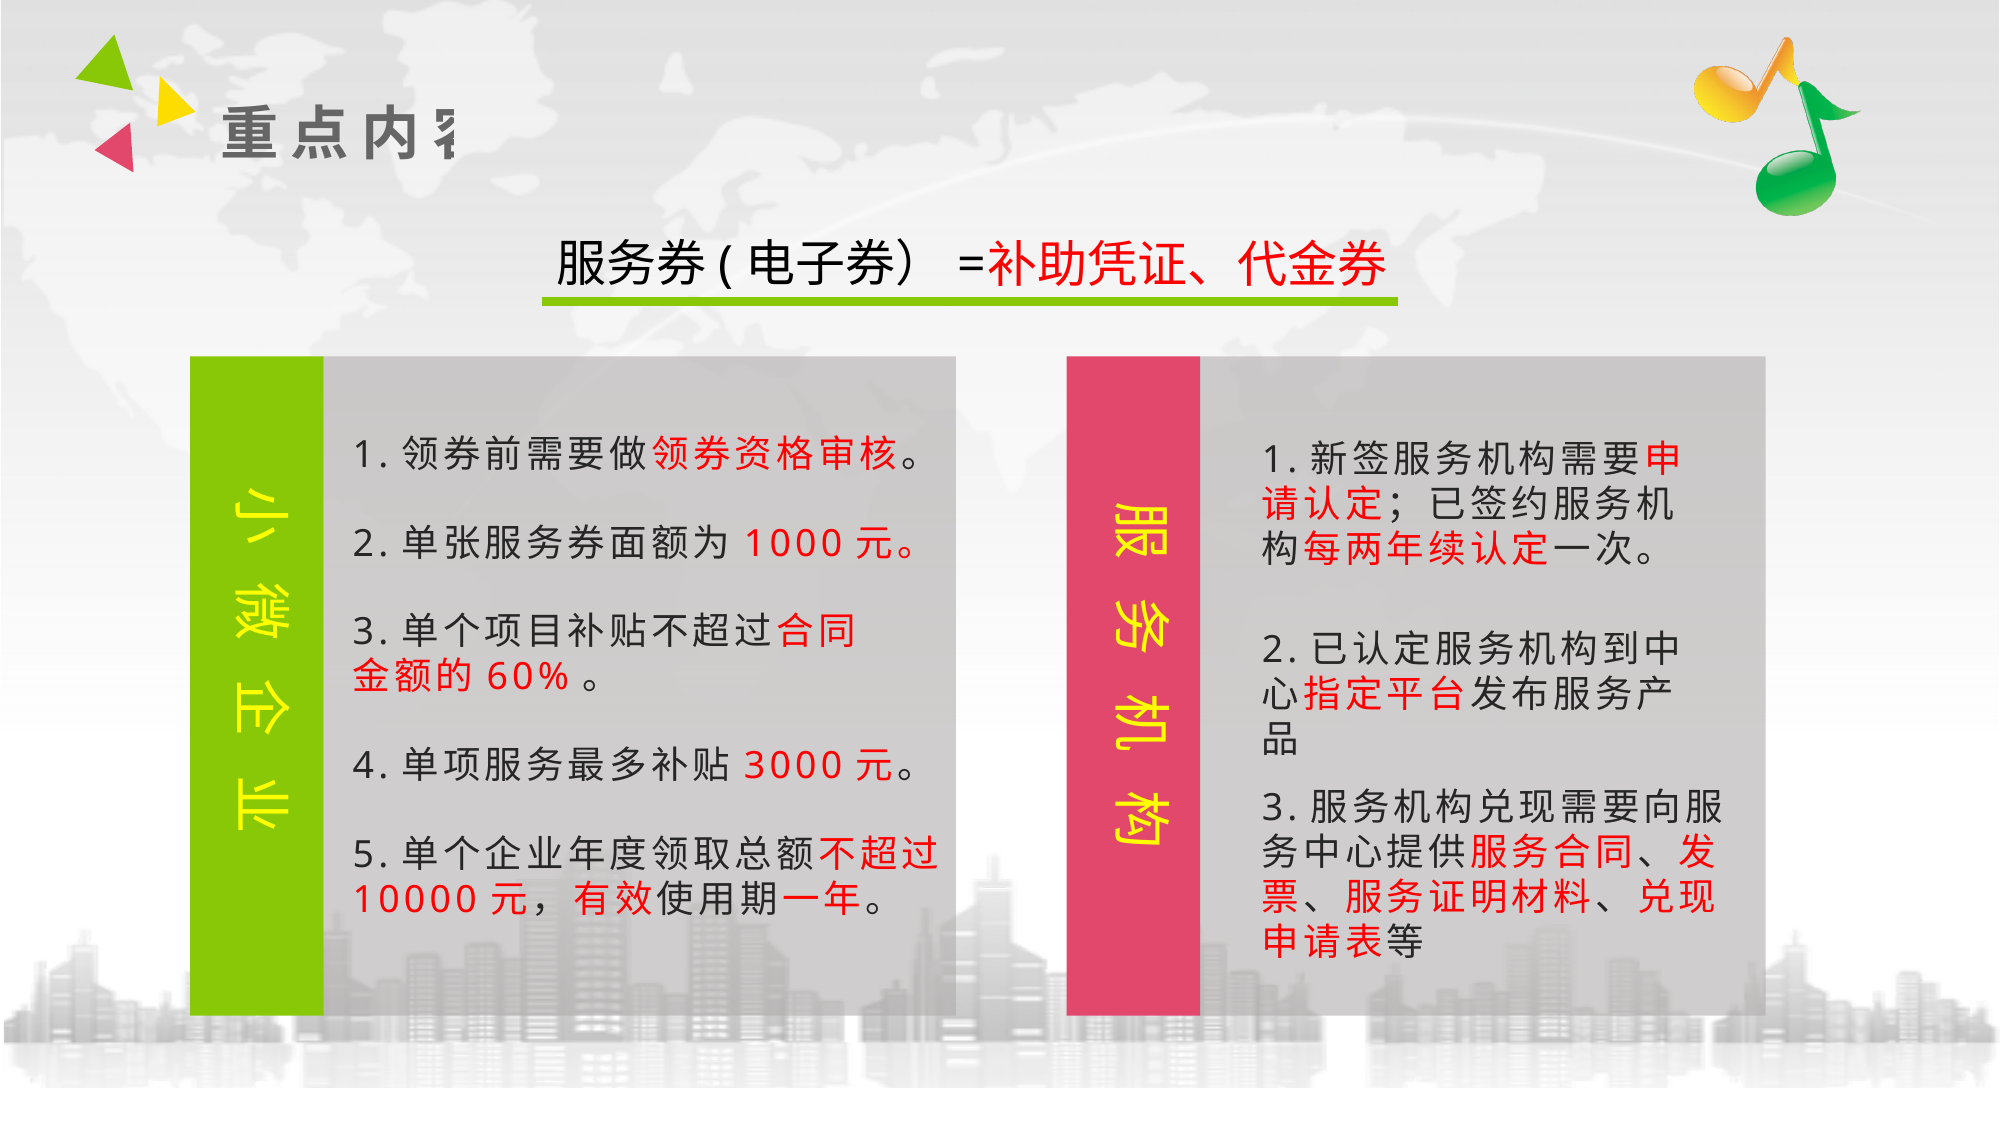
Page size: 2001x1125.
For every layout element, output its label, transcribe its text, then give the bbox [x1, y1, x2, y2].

text_box 5.单个企业年度领取总额不超过10000元，有效使用期一年。 [337, 822, 956, 928]
text_box 服务券(电子券）= [542, 231, 973, 297]
text_box [1066, 355, 1201, 1017]
text_box [1201, 355, 1767, 1017]
text_box 3.服务机构兑现需要向服务中心提供服务合同、发票、服务证明材料、兑现申请表等 [1247, 775, 1759, 971]
text_box 2.单张服务券面额为1000元。 [337, 511, 927, 572]
text_box [156, 73, 198, 129]
text_box 重点内容 [205, 89, 506, 174]
text_box [325, 355, 957, 1017]
picture [0, 0, 2001, 1125]
text_box [189, 355, 325, 1017]
text_box 小 微 企 业 [204, 471, 306, 901]
text_box 补助凭证、代金券 [973, 225, 1521, 301]
text_box 服 务 机 构 [1085, 486, 1187, 915]
text_box 2.已认定服务机构到中心指定平台发布服务产品 [1247, 618, 1713, 768]
text_box [92, 120, 135, 175]
text_box 4.单项服务最多补贴3000元。 [337, 733, 925, 794]
text_box 服务券(电子券）= [542, 306, 1045, 317]
text_box 3.单个项目补贴不超过合同金额的60%。 [337, 599, 893, 705]
text_box 1.领券前需要做领券资格审核。 [337, 422, 927, 483]
text_box 1.新签服务机构需要申请认定；已签约服务机构每两年续认定一次。 [1247, 427, 1713, 578]
text_box [73, 32, 135, 92]
